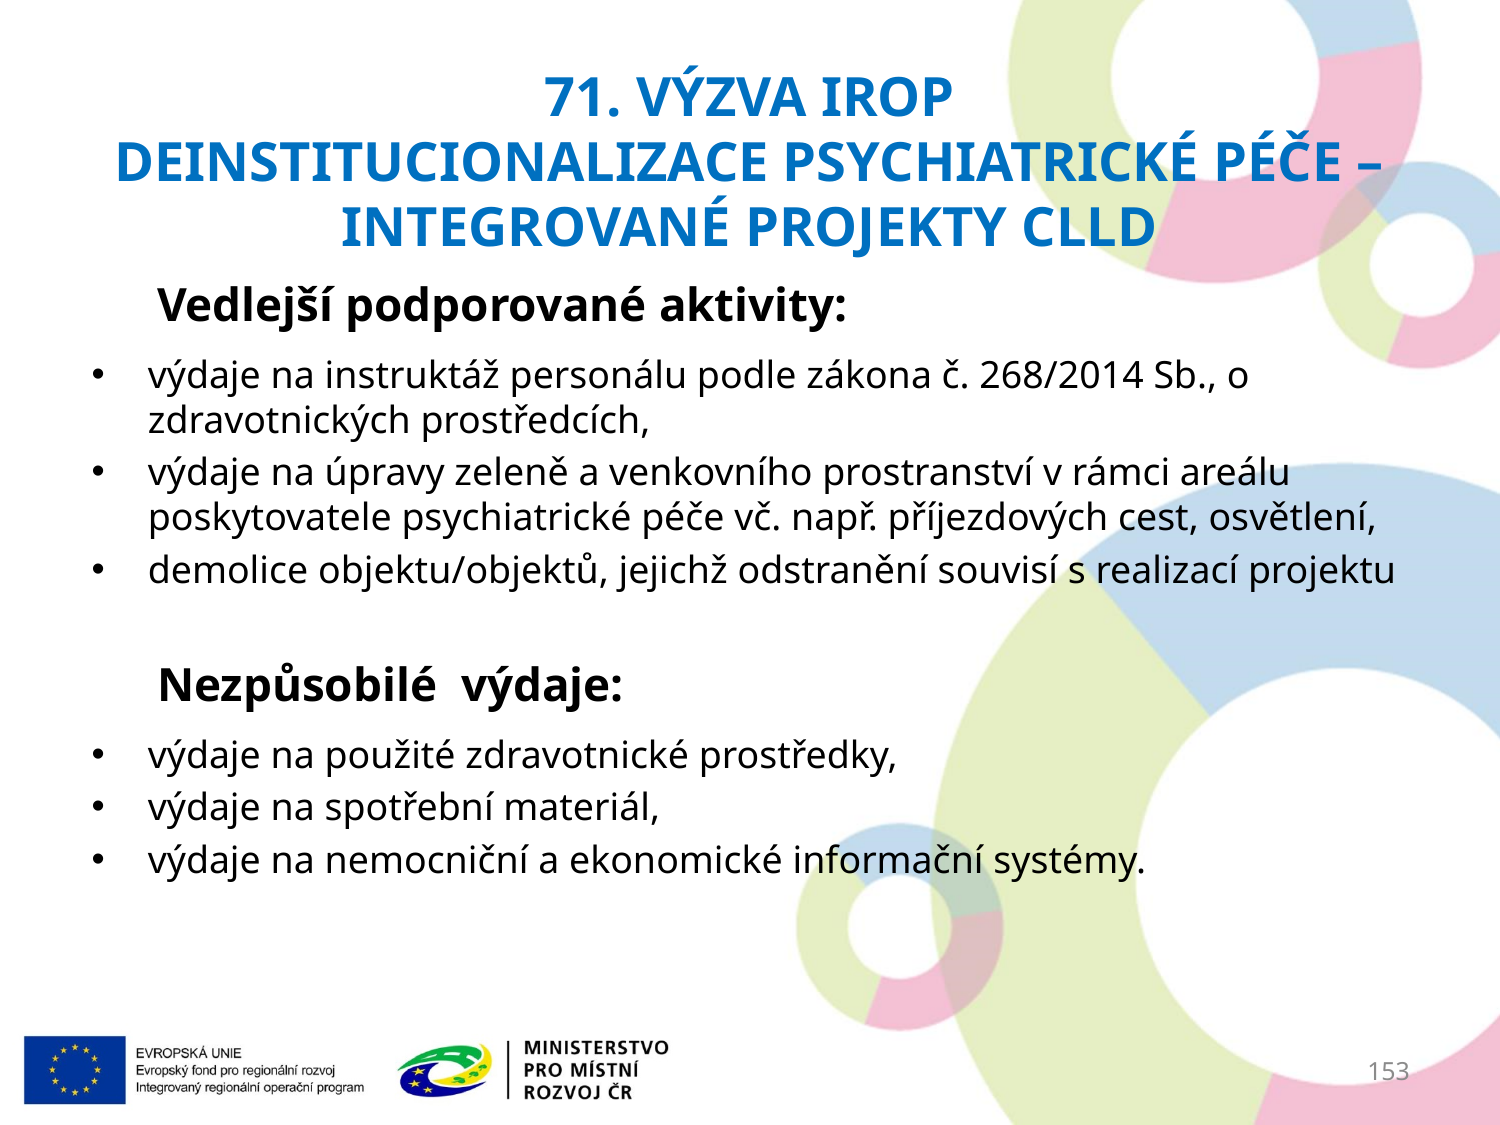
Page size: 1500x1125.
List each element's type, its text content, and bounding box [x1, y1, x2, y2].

picture [0, 0, 1500, 1125]
slide_number 153 [1074, 1042, 1425, 1103]
text_box 71. VÝZVA IROP DEINSTITUCIONALIZACE PSYCHIATRICKÉ PÉČE – Integrované projekty CLLD [74, 54, 1425, 269]
list Vedlejší podporované aktivity: výdaje na instruktáž personálu podle zákona č. 268/2014 Sb., o zdravotnických prostředcích, výdaje na úpravy zeleně a venkovního prostranství v rámci areálu poskytovatele psychiatrické péče vč. např. příjezdových cest, osvětlení, demolice objektu/objektů, jejichž odstranění souvisí s realizací projektu Nezpůsobilé výdaje: výdaje na použité zdravotnické prostředky, výdaje na spotřební materiál, výdaje na nemocniční a ekonomické informační systémy. [76, 268, 1500, 1018]
